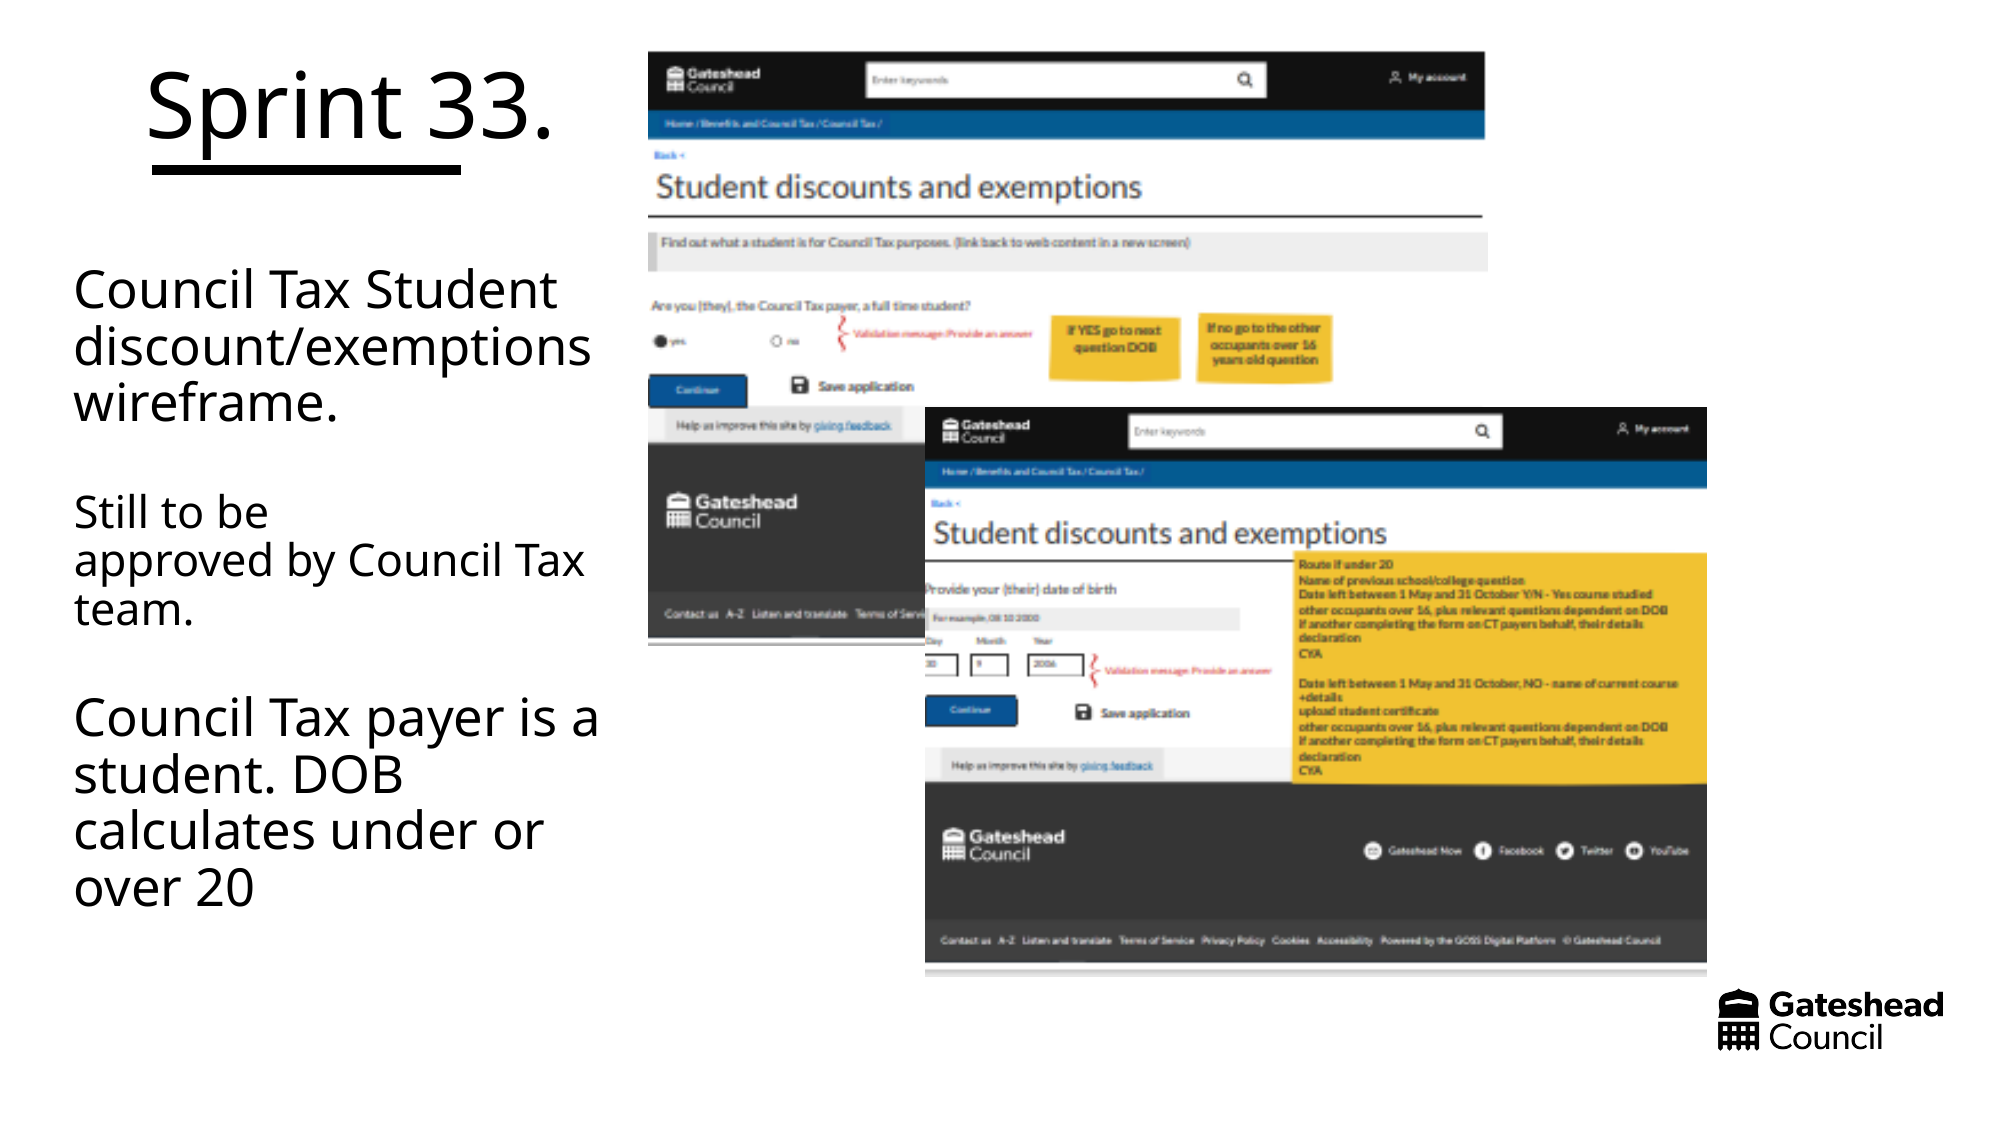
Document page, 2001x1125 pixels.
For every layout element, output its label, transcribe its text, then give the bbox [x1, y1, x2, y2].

picture [648, 45, 1707, 977]
text_box Council Tax Student discount/exemptions wireframe. Still to be approved by Council Tax team. Council Tax payer is a student. DOB calculates under or over 20 [58, 255, 650, 927]
title Sprint 33. [130, 0, 1856, 218]
picture [1718, 988, 1943, 1051]
